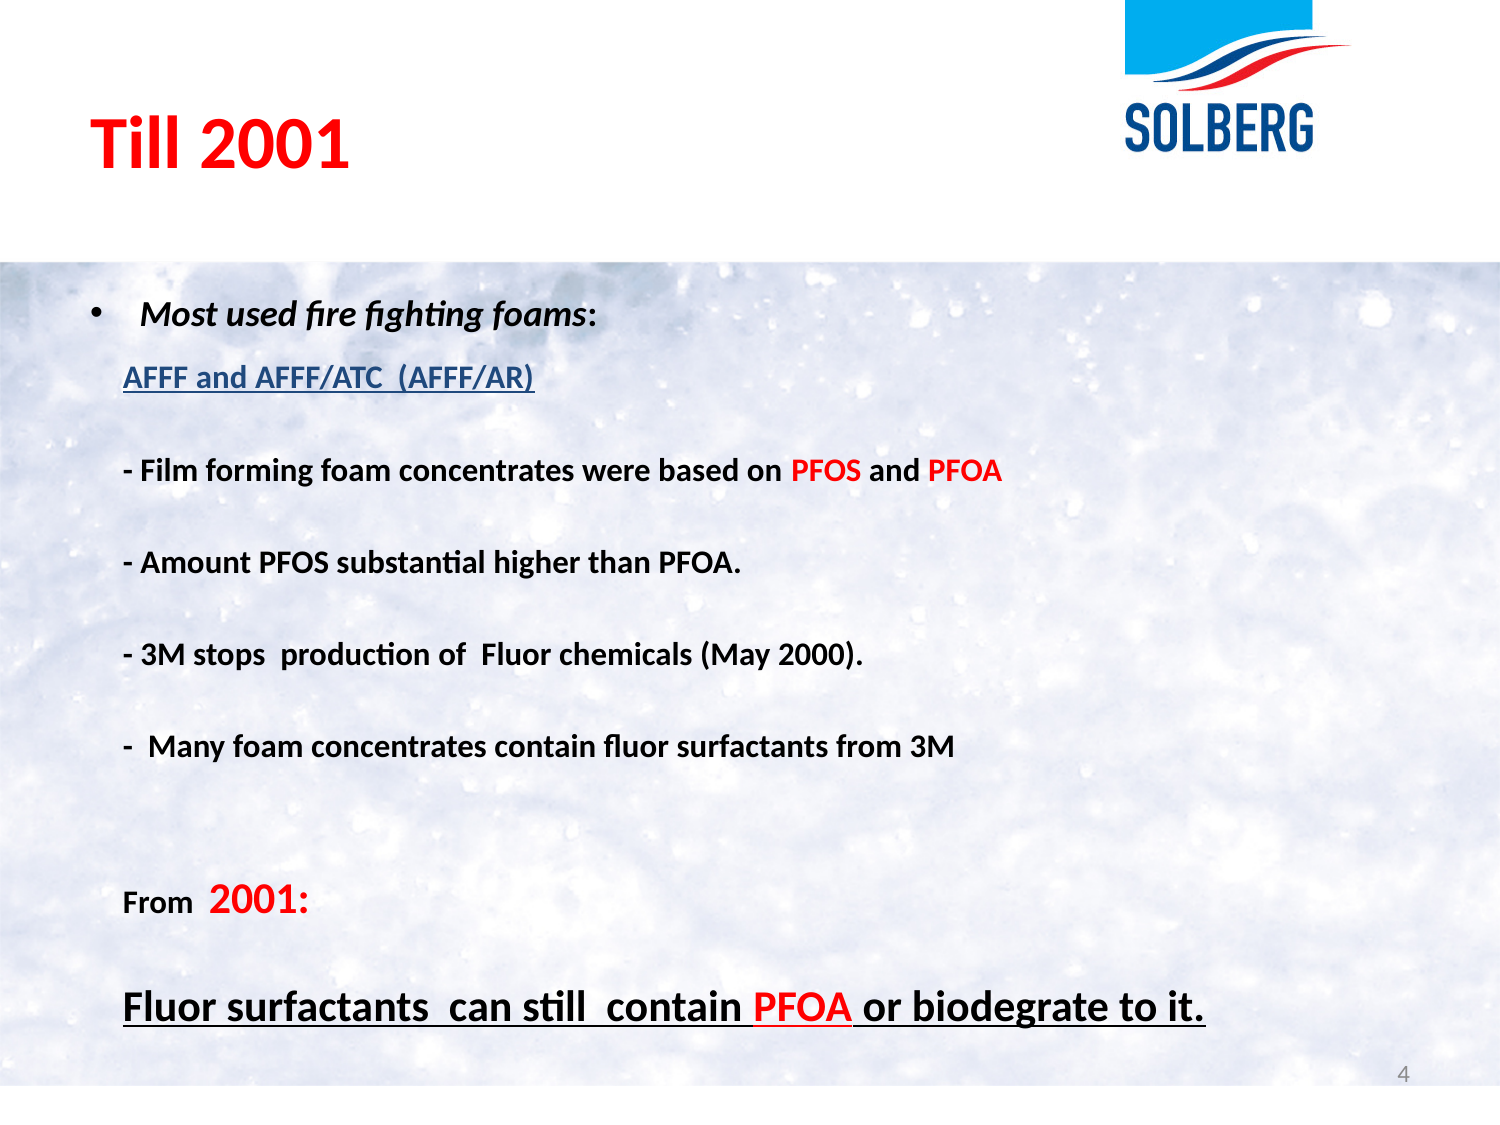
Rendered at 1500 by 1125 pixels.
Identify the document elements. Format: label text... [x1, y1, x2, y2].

list Most used fire fighting foams: AFFF and AFFF/ATC (AFFF/AR) - Film forming foam concentrates were based on PFOS and PFOA - Amount PFOS substantial higher than PFOA. - 3M stops production of Fluor chemicals (May 2000). - Many foam concentrates contain fluor surfactants from 3M From 2001: Fluor surfactants can still contain PFOA or biodegrate to it. [75, 282, 1488, 1088]
picture [0, 0, 1500, 1125]
slide_number 4 [1074, 1042, 1425, 1103]
title Till 2001 [75, 45, 1050, 233]
